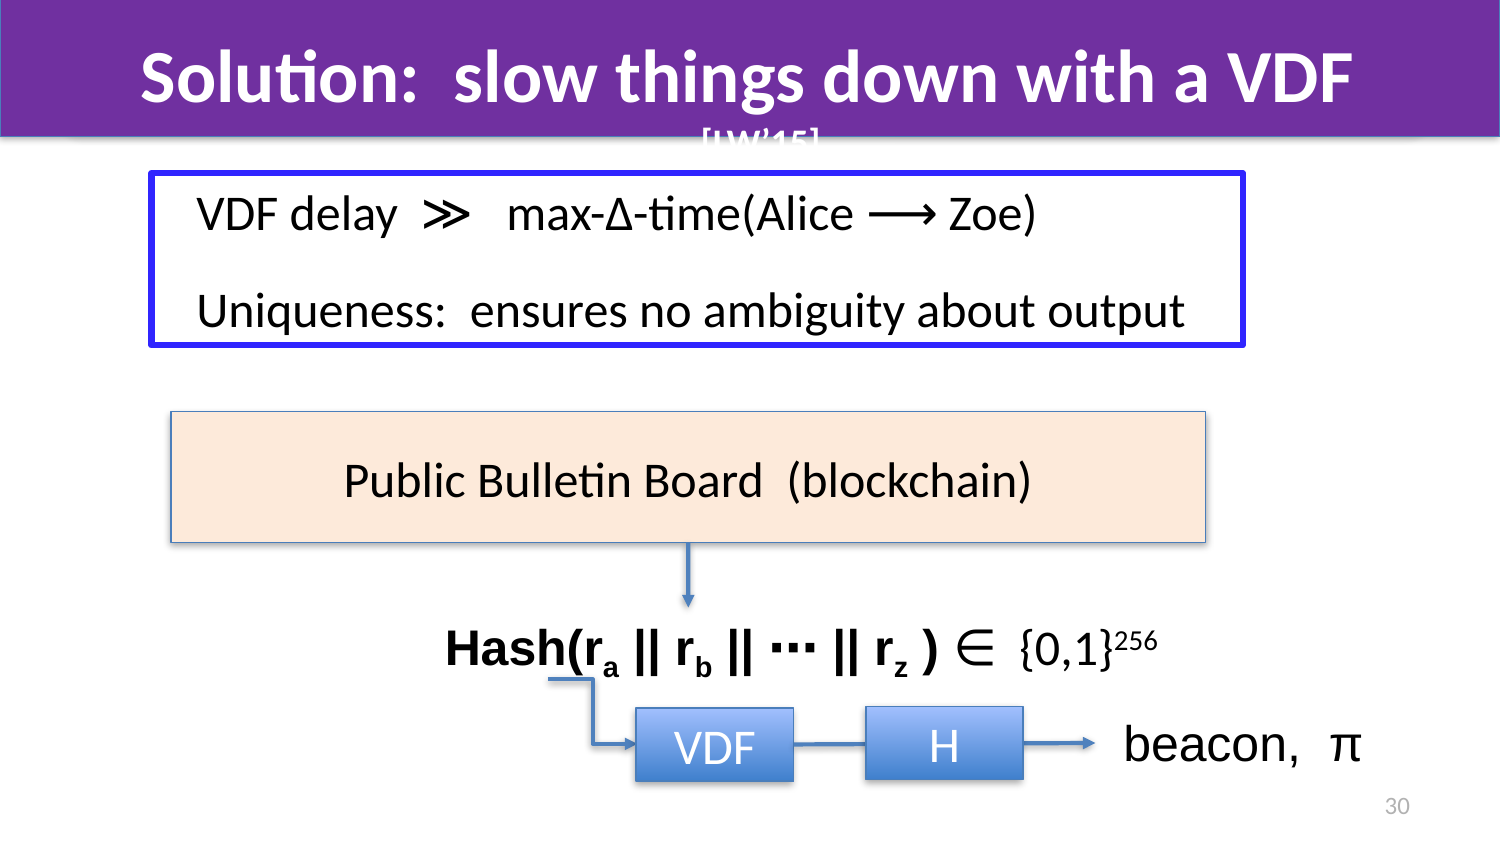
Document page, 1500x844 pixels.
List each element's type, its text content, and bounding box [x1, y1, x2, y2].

text_box Public Bulletin Board (blockchain) [170, 411, 1206, 543]
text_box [415, 542, 1211, 684]
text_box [547, 679, 638, 745]
slide_number 30 [1074, 782, 1425, 827]
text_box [793, 703, 1381, 780]
title Solution: slow things down with a VDF [LW’15] [66, 20, 1455, 123]
text_box VDF [635, 707, 789, 782]
text_box VDF delay ≫ max-Δ-time(Alice ⟶ Zoe) Uniqueness: ensures no ambiguity about output [151, 173, 1243, 346]
